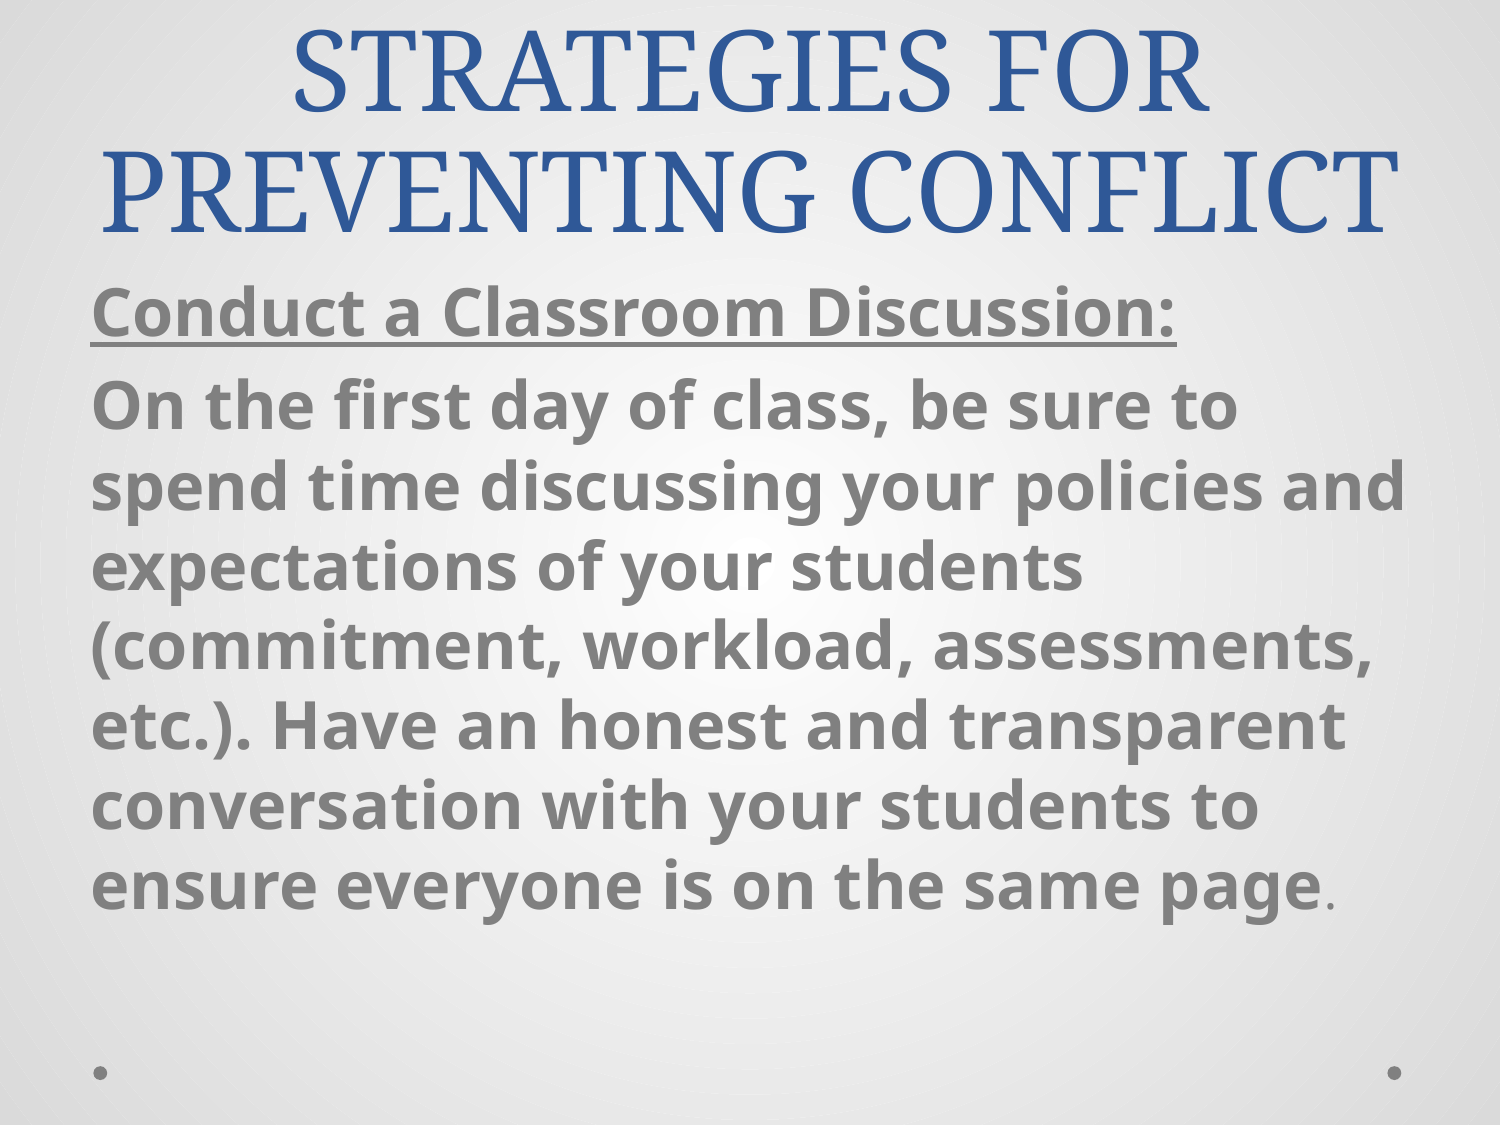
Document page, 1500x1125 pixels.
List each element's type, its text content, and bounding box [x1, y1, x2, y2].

list Conduct a Classroom Discussion: On the first day of class, be sure to spend time discussing your policies and expectations of your students (commitment, workload, assessments, etc.). Have an honest and transparent conversation with your students to ensure everyone is on the same page. [75, 262, 1425, 1005]
title STRATEGIES FOR PREVENTING CONFLICT [75, 0, 1425, 262]
